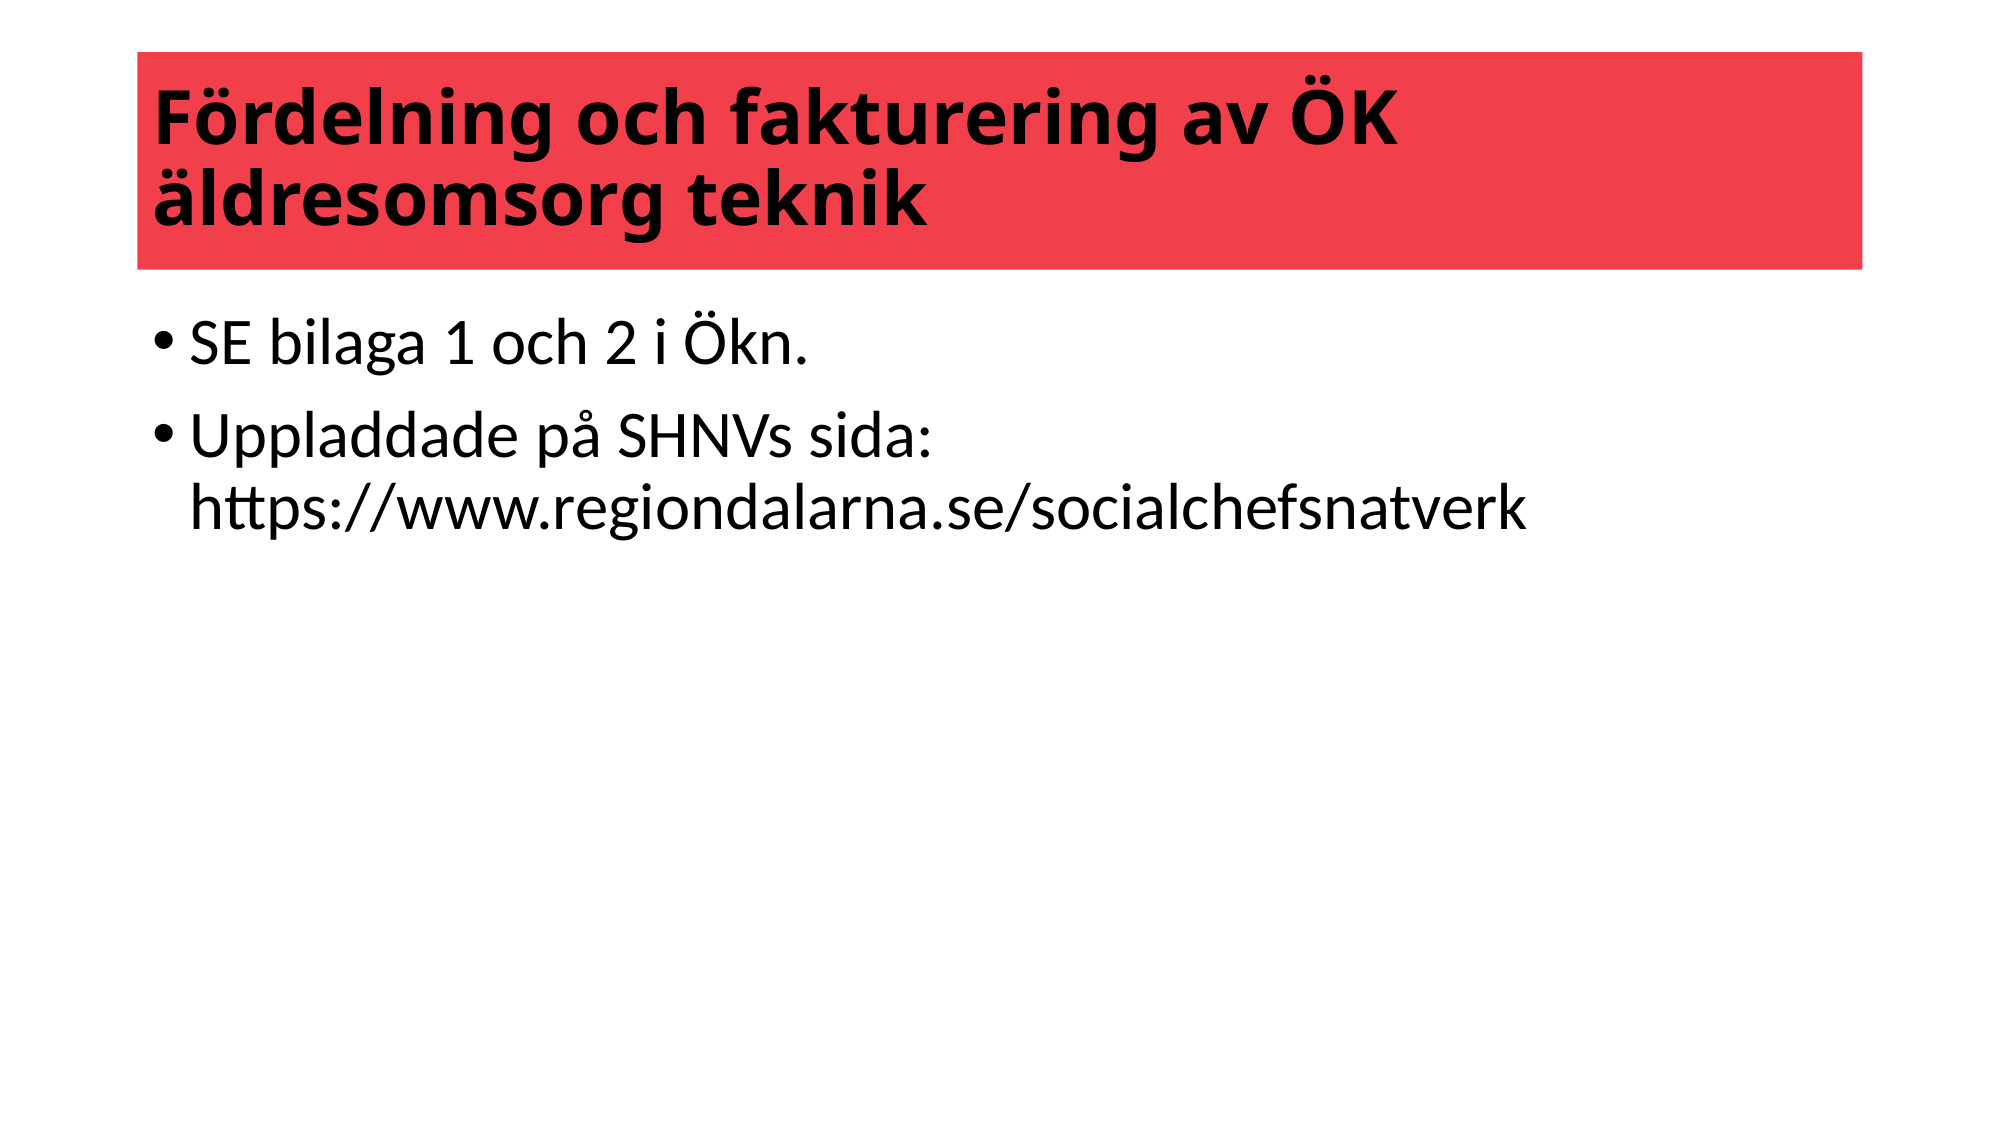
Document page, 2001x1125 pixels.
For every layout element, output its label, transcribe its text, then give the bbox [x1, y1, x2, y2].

list SE bilaga 1 och 2 i Ökn. Uppladdade på SHNVs sida: https://www.regiondalarna.se/socialchefsnatverk [137, 299, 1863, 1014]
text_box Fördelning och fakturering av ÖK äldresomsorg teknik [137, 52, 1863, 270]
